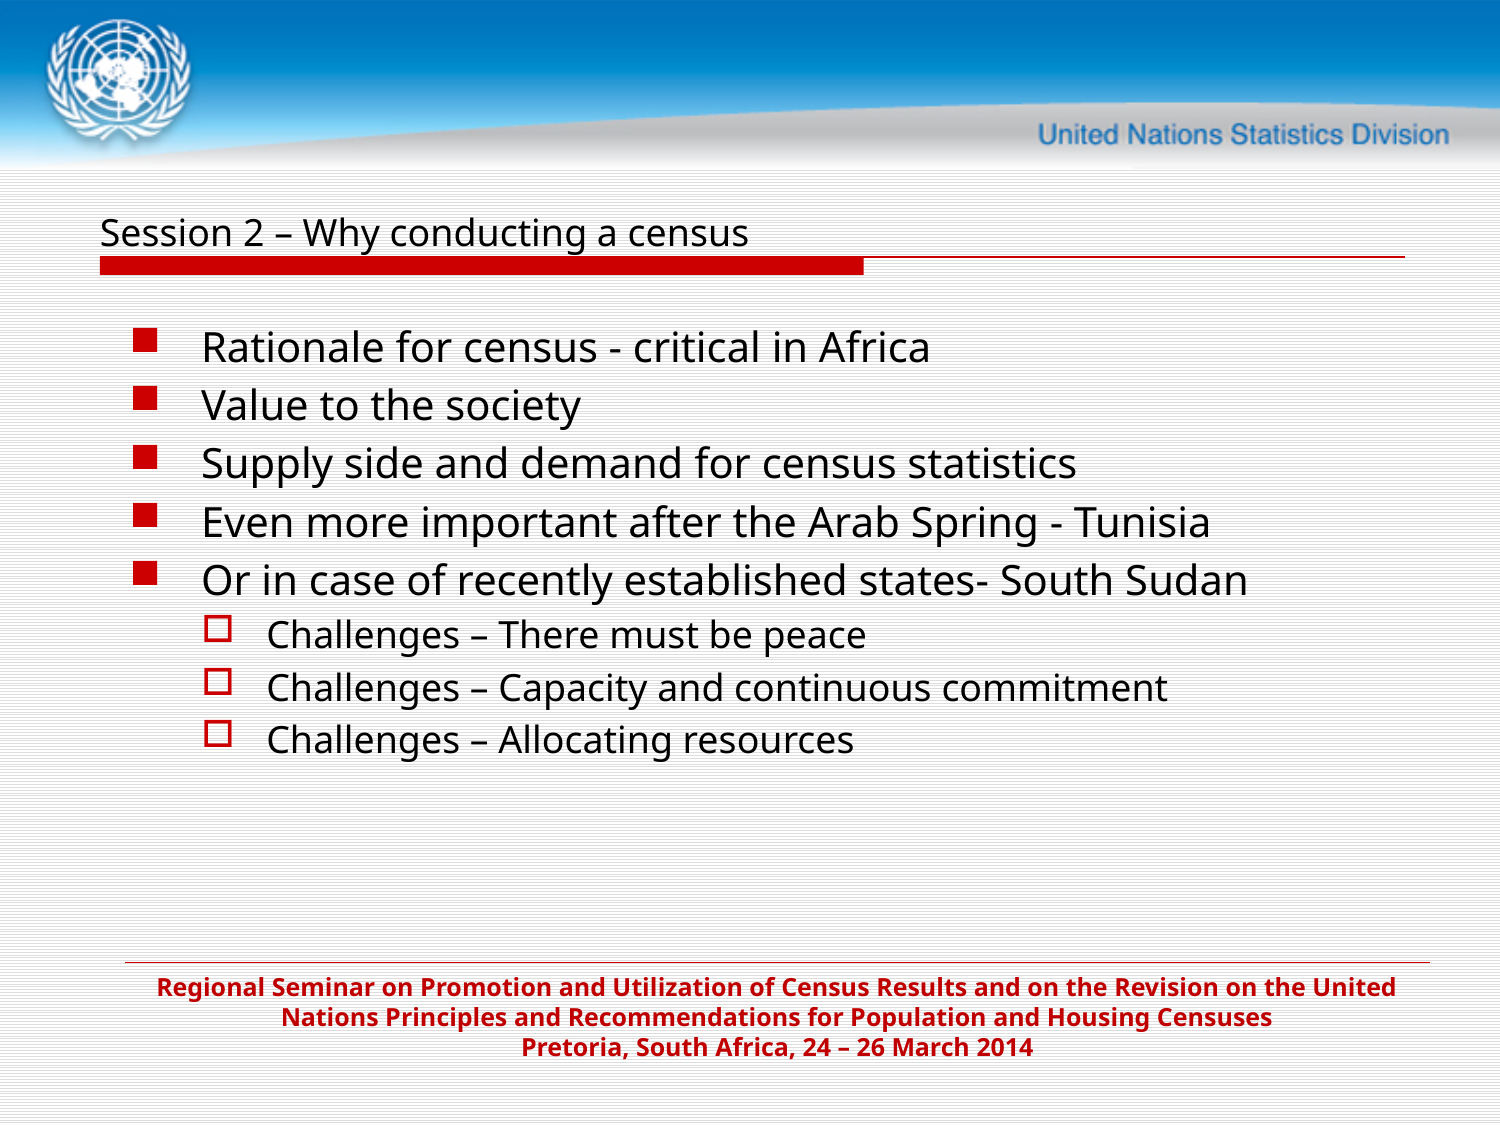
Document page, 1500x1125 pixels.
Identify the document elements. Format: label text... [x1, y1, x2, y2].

text_box Rationale for census - critical in Africa Value to the society Supply side and demand for census statistics Even more important after the Arab Spring - Tunisia Or in case of recently established states- South Sudan Challenges – There must be peace Challenges – Capacity and continuous commitment Challenges – Allocating resources [37, 274, 1450, 963]
picture [0, 0, 1500, 169]
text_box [124, 962, 1431, 1071]
text_box [99, 256, 1406, 274]
title Session 2 – Why conducting a census [84, 137, 1398, 262]
